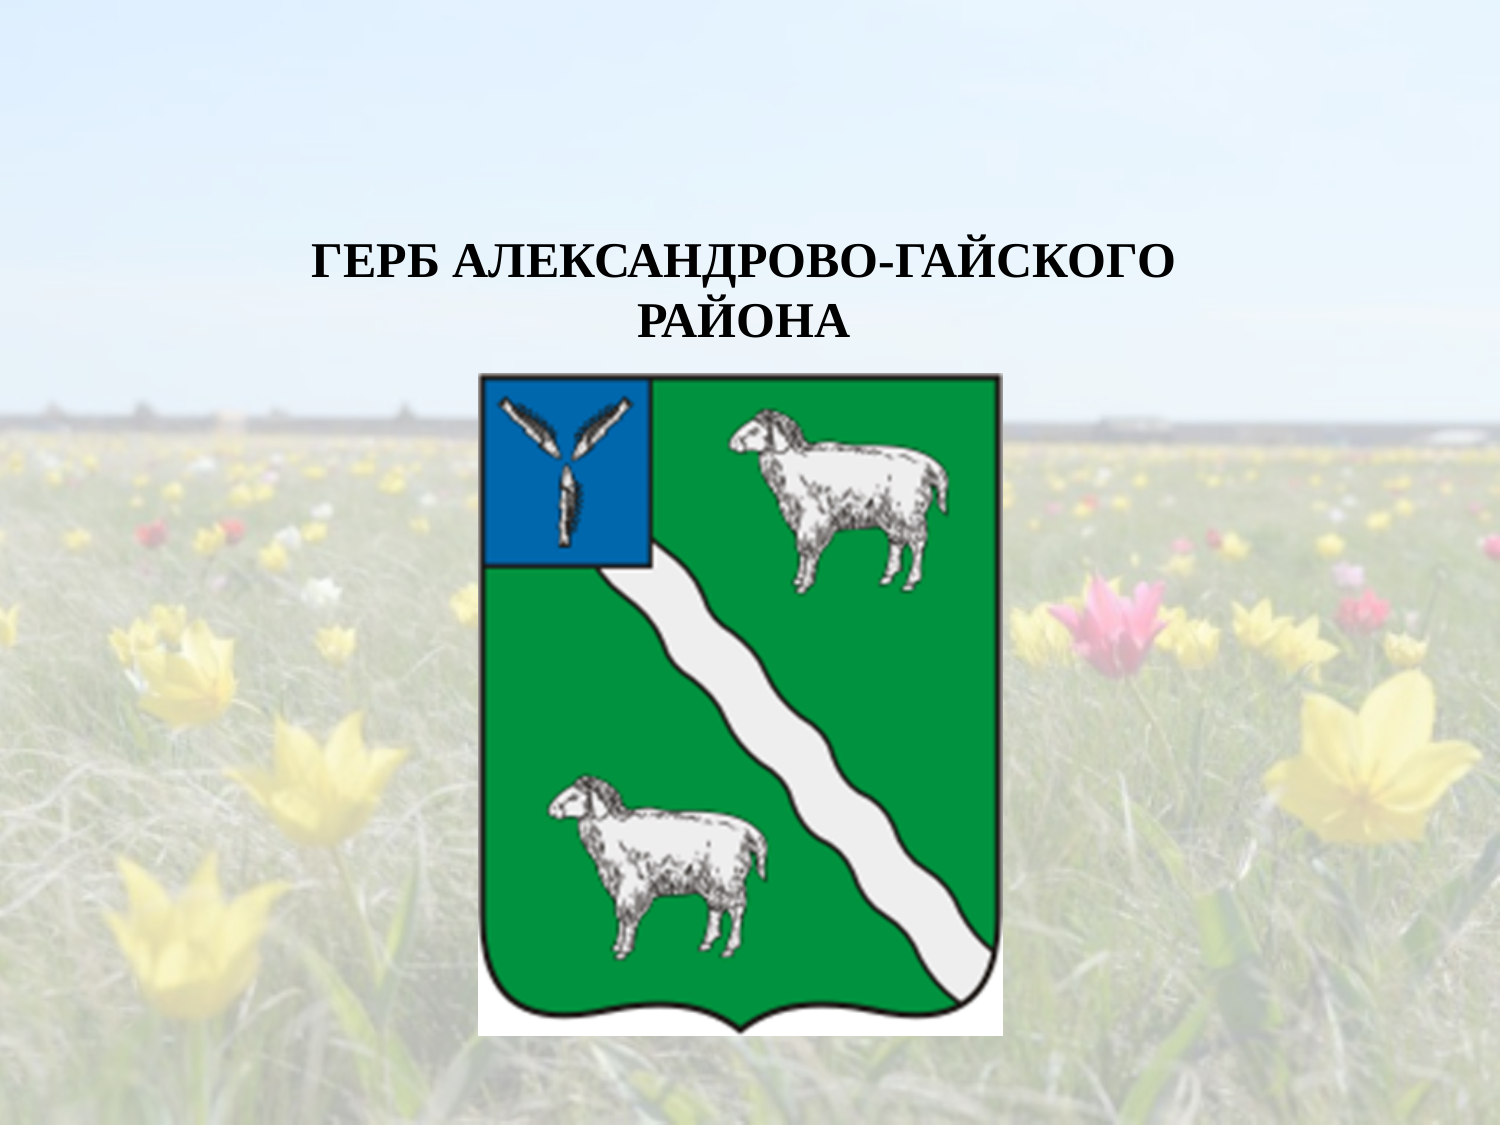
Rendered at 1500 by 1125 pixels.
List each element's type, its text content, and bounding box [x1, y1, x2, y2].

text_box ГЕРБ АЛЕКСАНДРОВО-ГАЙСКОГО РАЙОНА [277, 219, 1211, 355]
picture [477, 373, 1003, 1037]
